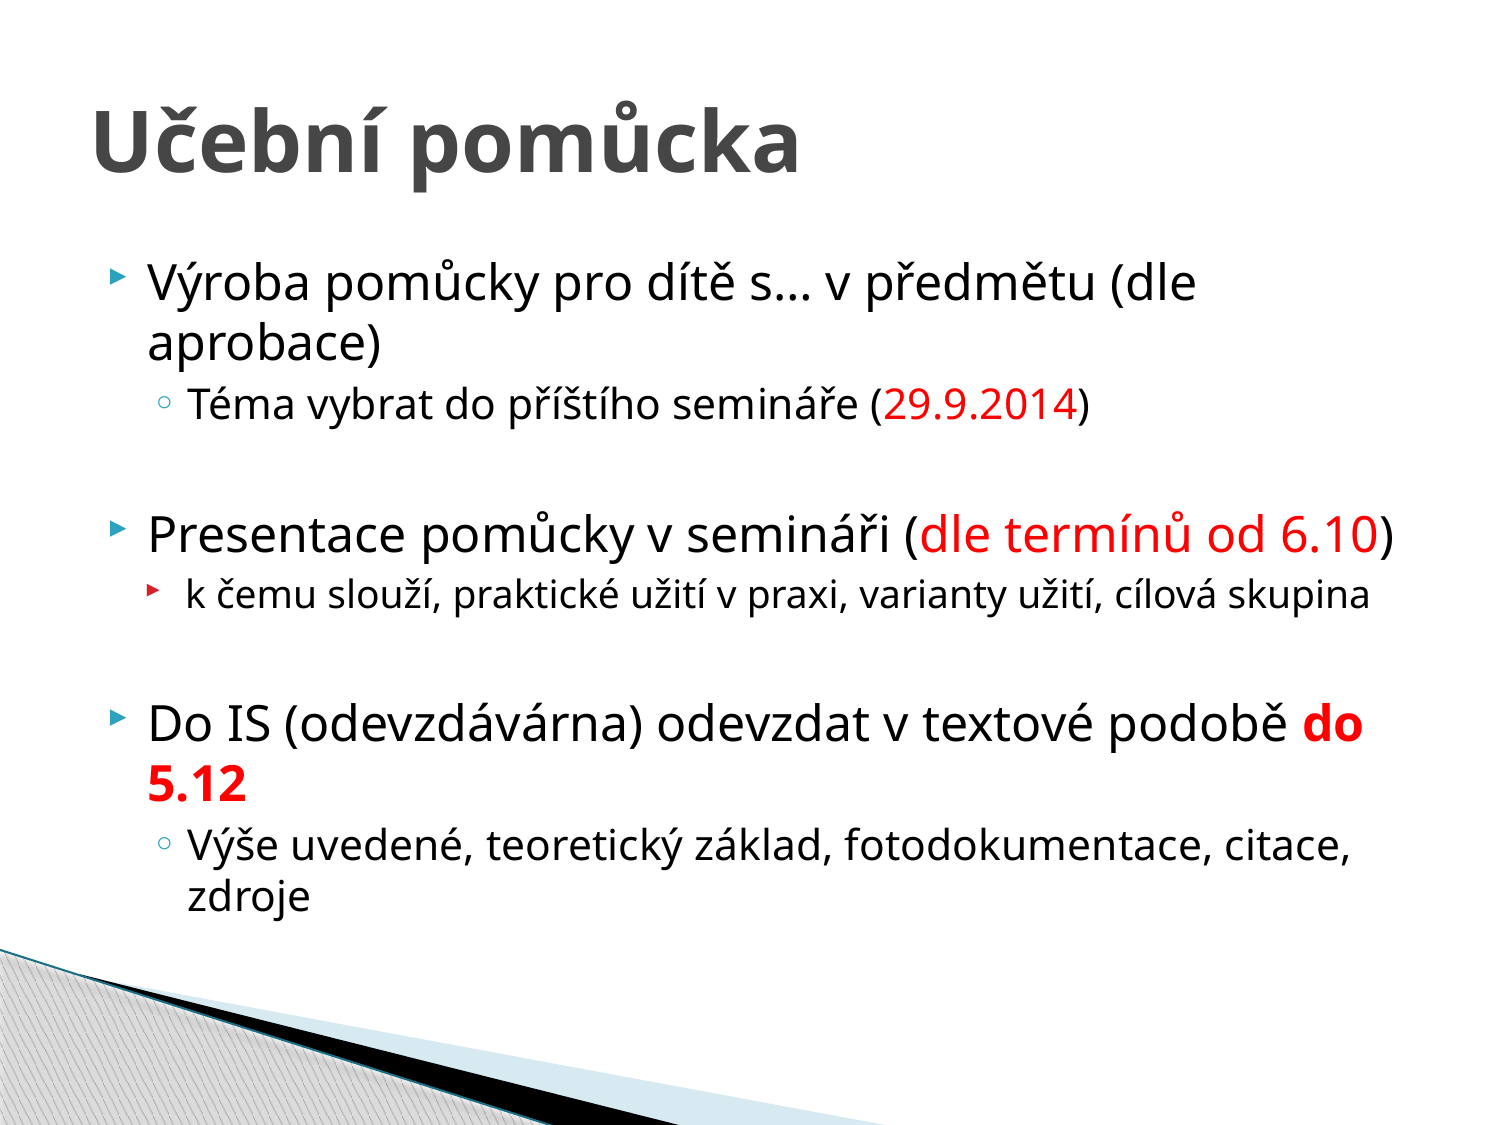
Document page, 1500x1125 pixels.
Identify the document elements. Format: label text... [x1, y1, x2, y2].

list Výroba pomůcky pro dítě s… v předmětu (dle aprobace) Téma vybrat do příštího semináře (29.9.2014) Presentace pomůcky v semináři (dle termínů od 6.10) k čemu slouží, praktické užití v praxi, varianty užití, cílová skupina Do IS (odevzdávárna) odevzdat v textové podobě do 5.12 Výše uvedené, teoretický základ, fotodokumentace, citace, zdroje [75, 243, 1425, 986]
title Učební pomůcka [75, 45, 1425, 233]
